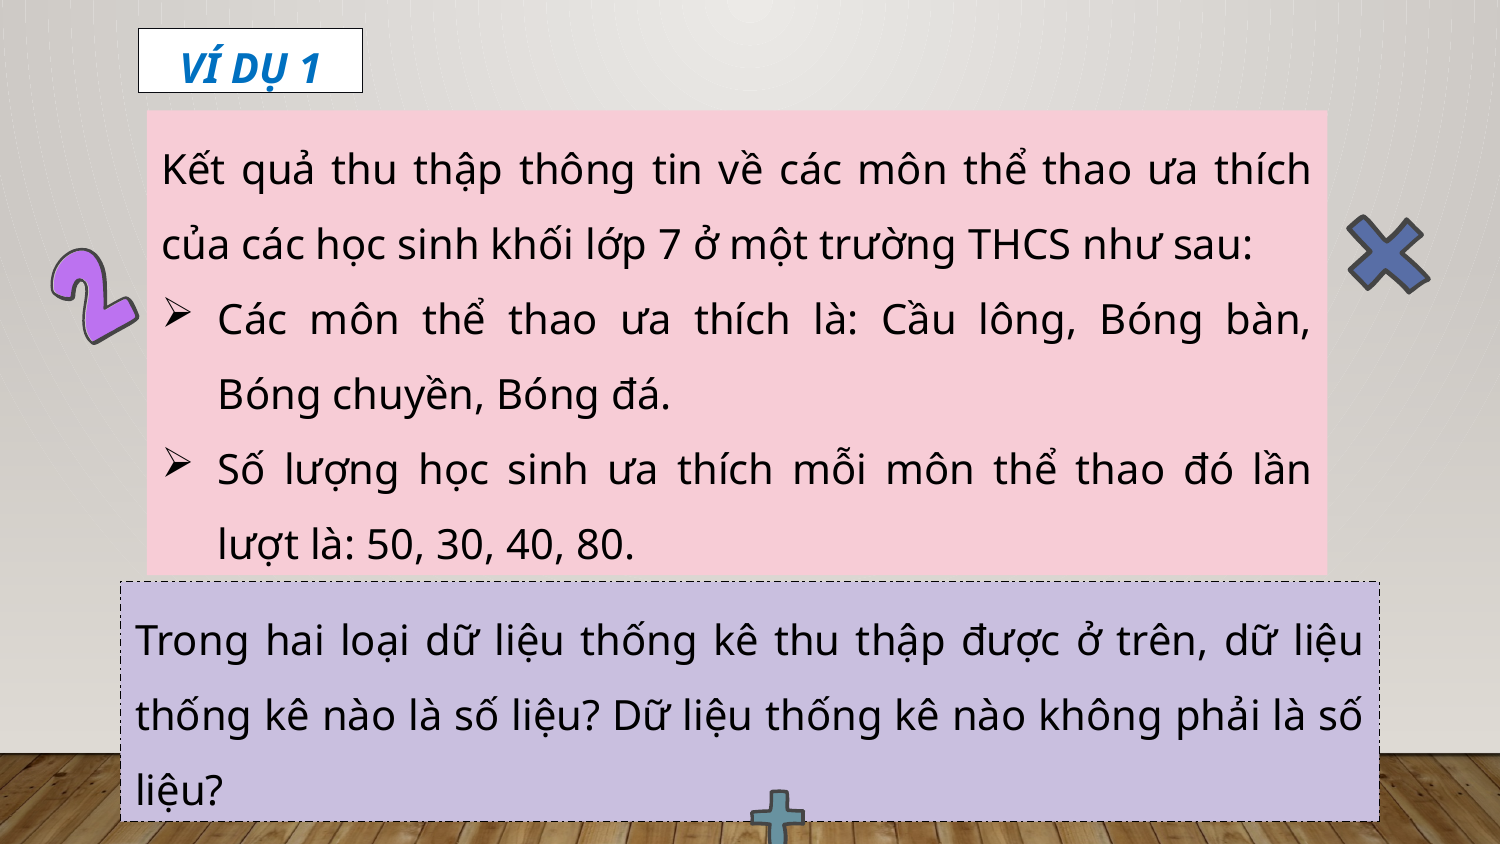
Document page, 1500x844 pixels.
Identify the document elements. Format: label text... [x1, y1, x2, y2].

text_box Trong hai loại dữ liệu thống kê thu thập được ở trên, dữ liệu thống kê nào là số liệu? Dữ liệu thống kê nào không phải là số liệu? [120, 581, 1380, 822]
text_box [749, 789, 806, 844]
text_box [37, 235, 143, 352]
picture [0, 753, 749, 844]
picture [806, 753, 1500, 844]
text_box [1345, 214, 1432, 295]
title Ví dụ 1 [138, 28, 363, 93]
text_box Kết quả thu thập thông tin về các môn thể thao ưa thích của các học sinh khối lớp 7 ở một trường THCS như sau: Các môn thể thao ưa thích là: Cầu lông, Bóng bàn, Bóng chuyền, Bóng đá. Số lượng học sinh ưa thích mỗi môn thể thao đó lần lượt là: 50, 30, 40, 80. [146, 110, 1328, 576]
